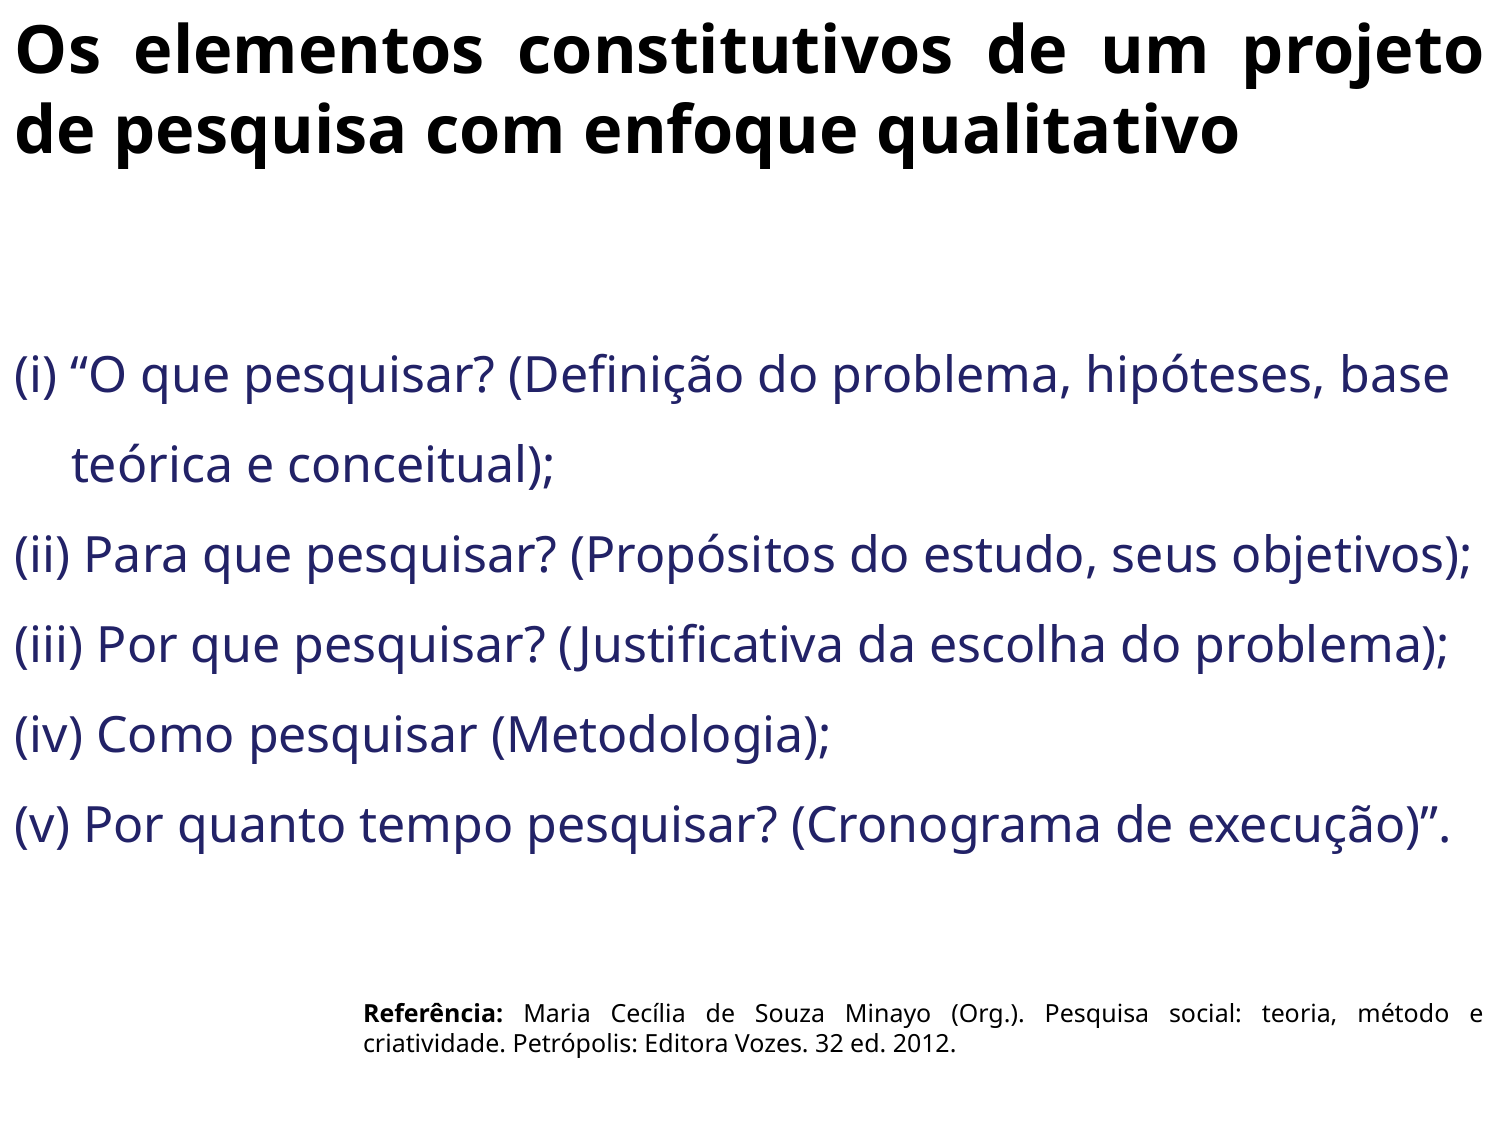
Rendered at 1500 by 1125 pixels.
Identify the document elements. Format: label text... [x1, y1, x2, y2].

text_box Referência: Maria Cecília de Souza Minayo (Org.). Pesquisa social: teoria, método e criatividade. Petrópolis: Editora Vozes. 32 ed. 2012. [348, 990, 1500, 1065]
text_box (i) “O que pesquisar? (Definição do problema, hipóteses, base teórica e conceitual); (ii) Para que pesquisar? (Propósitos do estudo, seus objetivos); (iii) Por que pesquisar? (Justificativa da escolha do problema); (iv) Como pesquisar (Metodologia); (v) Por quanto tempo pesquisar? (Cronograma de execução)”. [0, 304, 1500, 860]
text_box Os elementos constitutivos de um projeto de pesquisa com enfoque qualitativo [0, 0, 1500, 175]
